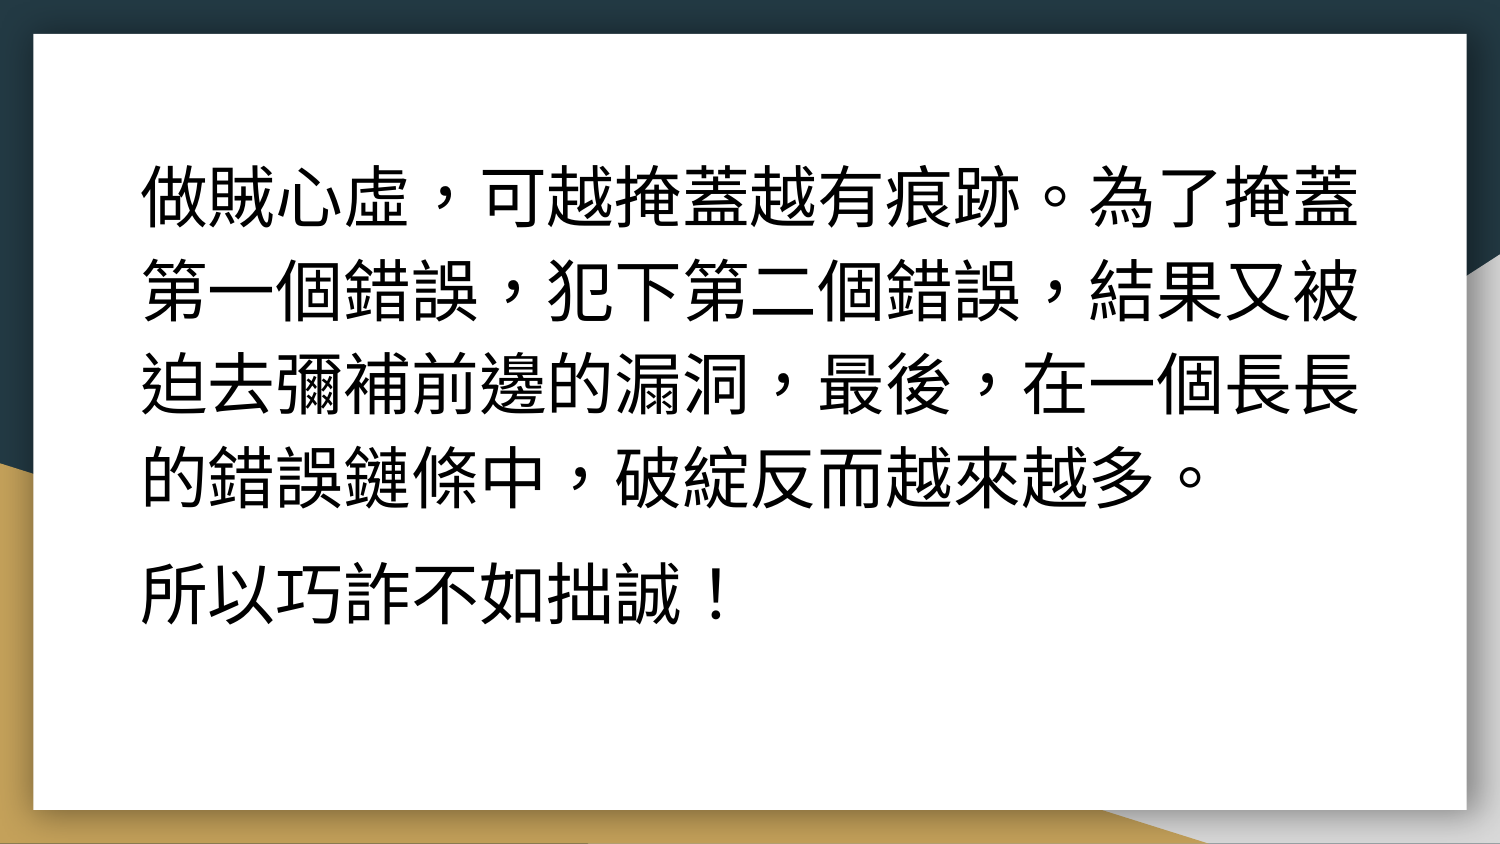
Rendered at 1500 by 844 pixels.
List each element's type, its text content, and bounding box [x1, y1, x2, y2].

list 做賊心虛，可越掩蓋越有痕跡。為了掩蓋第一個錯誤，犯下第二個錯誤，結果又被迫去彌補前邊的漏洞，最後，在一個長長的錯誤鏈條中，破綻反而越來越多。 所以巧詐不如拙誠！ [125, 128, 1398, 753]
